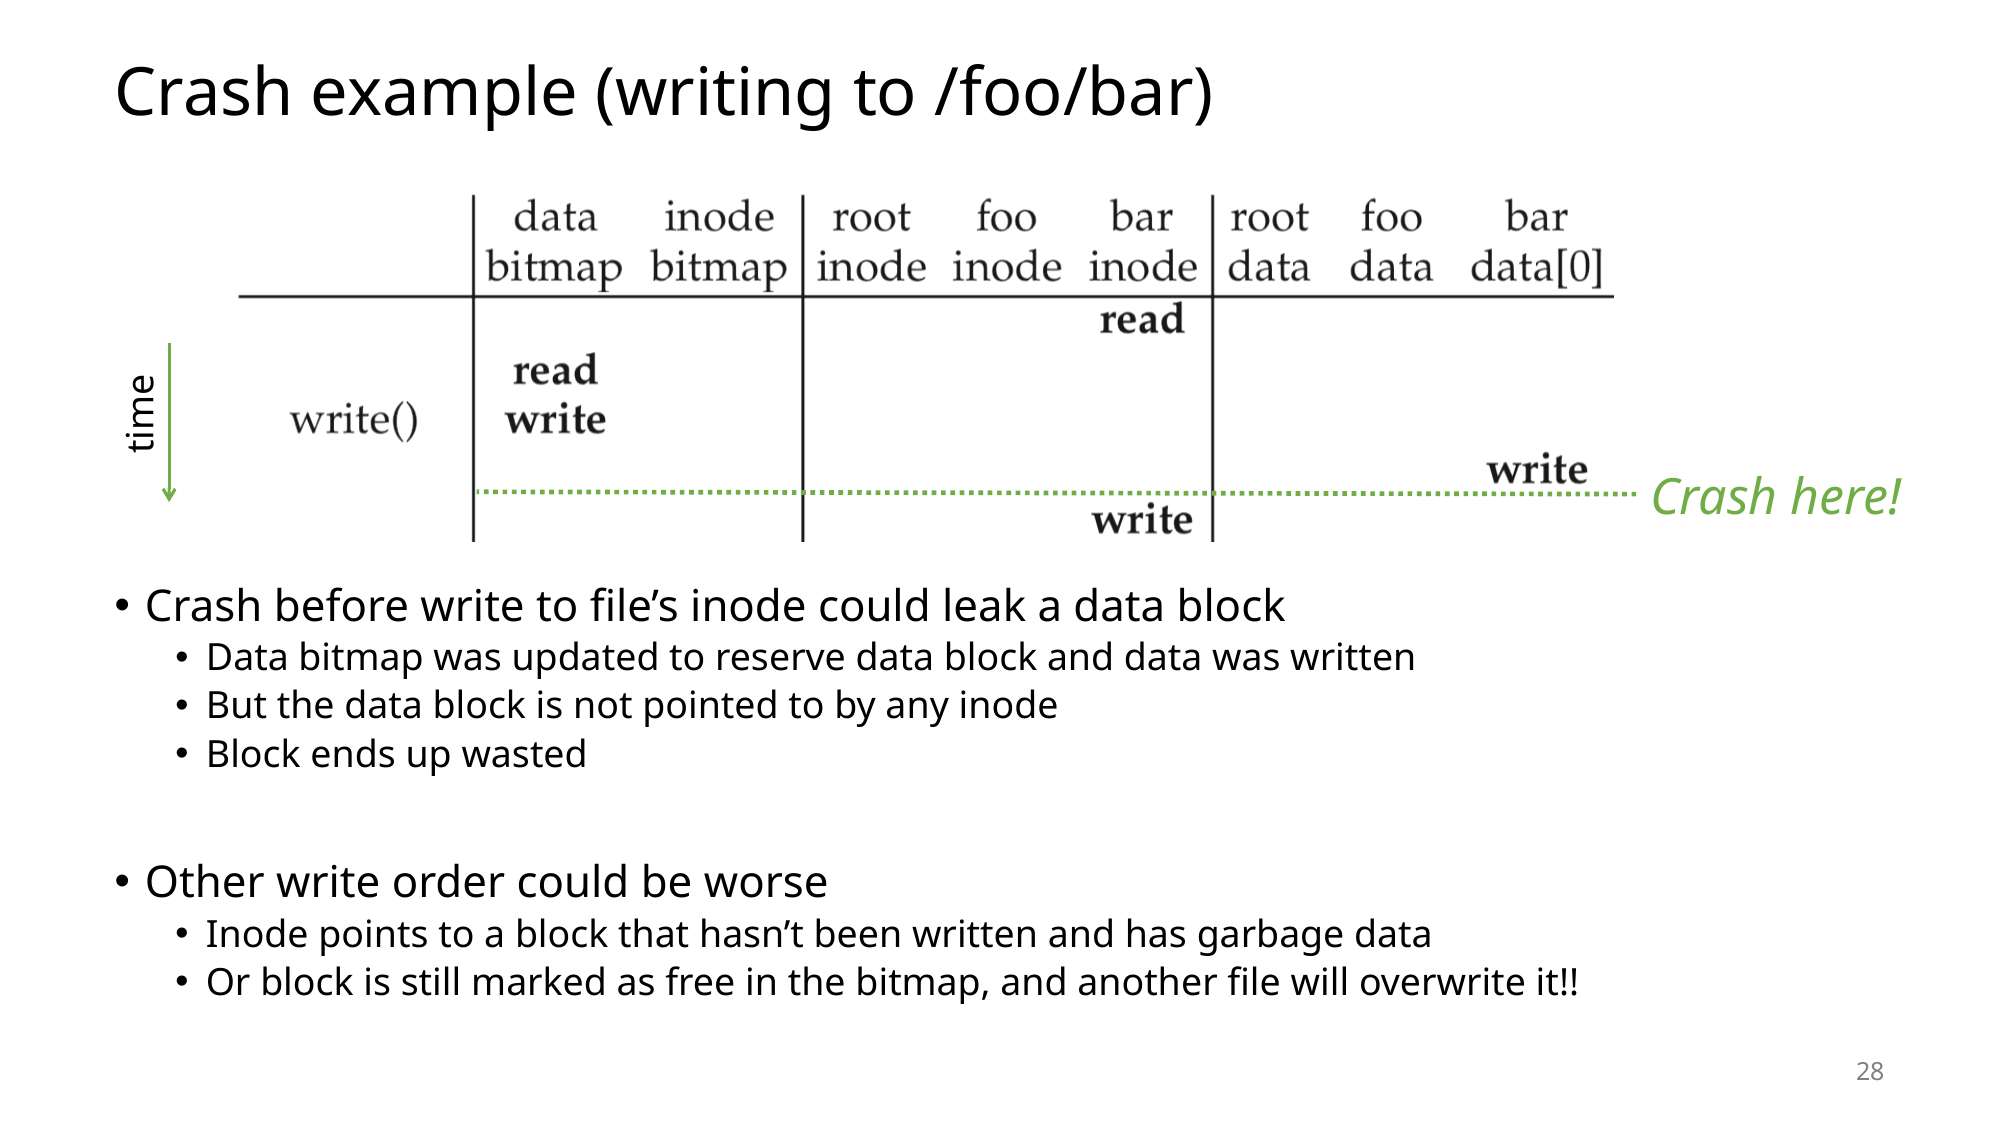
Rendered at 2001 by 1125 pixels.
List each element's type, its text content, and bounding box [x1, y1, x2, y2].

title Crash example (writing to /foo/bar) [99, 37, 1900, 150]
list Crash before write to file’s inode could leak a data block Data bitmap was updated to reserve data block and data was written But the data block is not pointed to by any inode Block ends up wasted Other write order could be worse Inode points to a block that hasn’t been written and has garbage data Or block is still marked as free in the bitmap, and another file will overwrite it!! [99, 576, 1900, 1013]
text_box Crash here! [1636, 456, 1942, 532]
picture [234, 187, 1614, 542]
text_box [476, 491, 1637, 495]
slide_number 28 [1749, 1042, 1900, 1103]
text_box time [108, 342, 169, 469]
